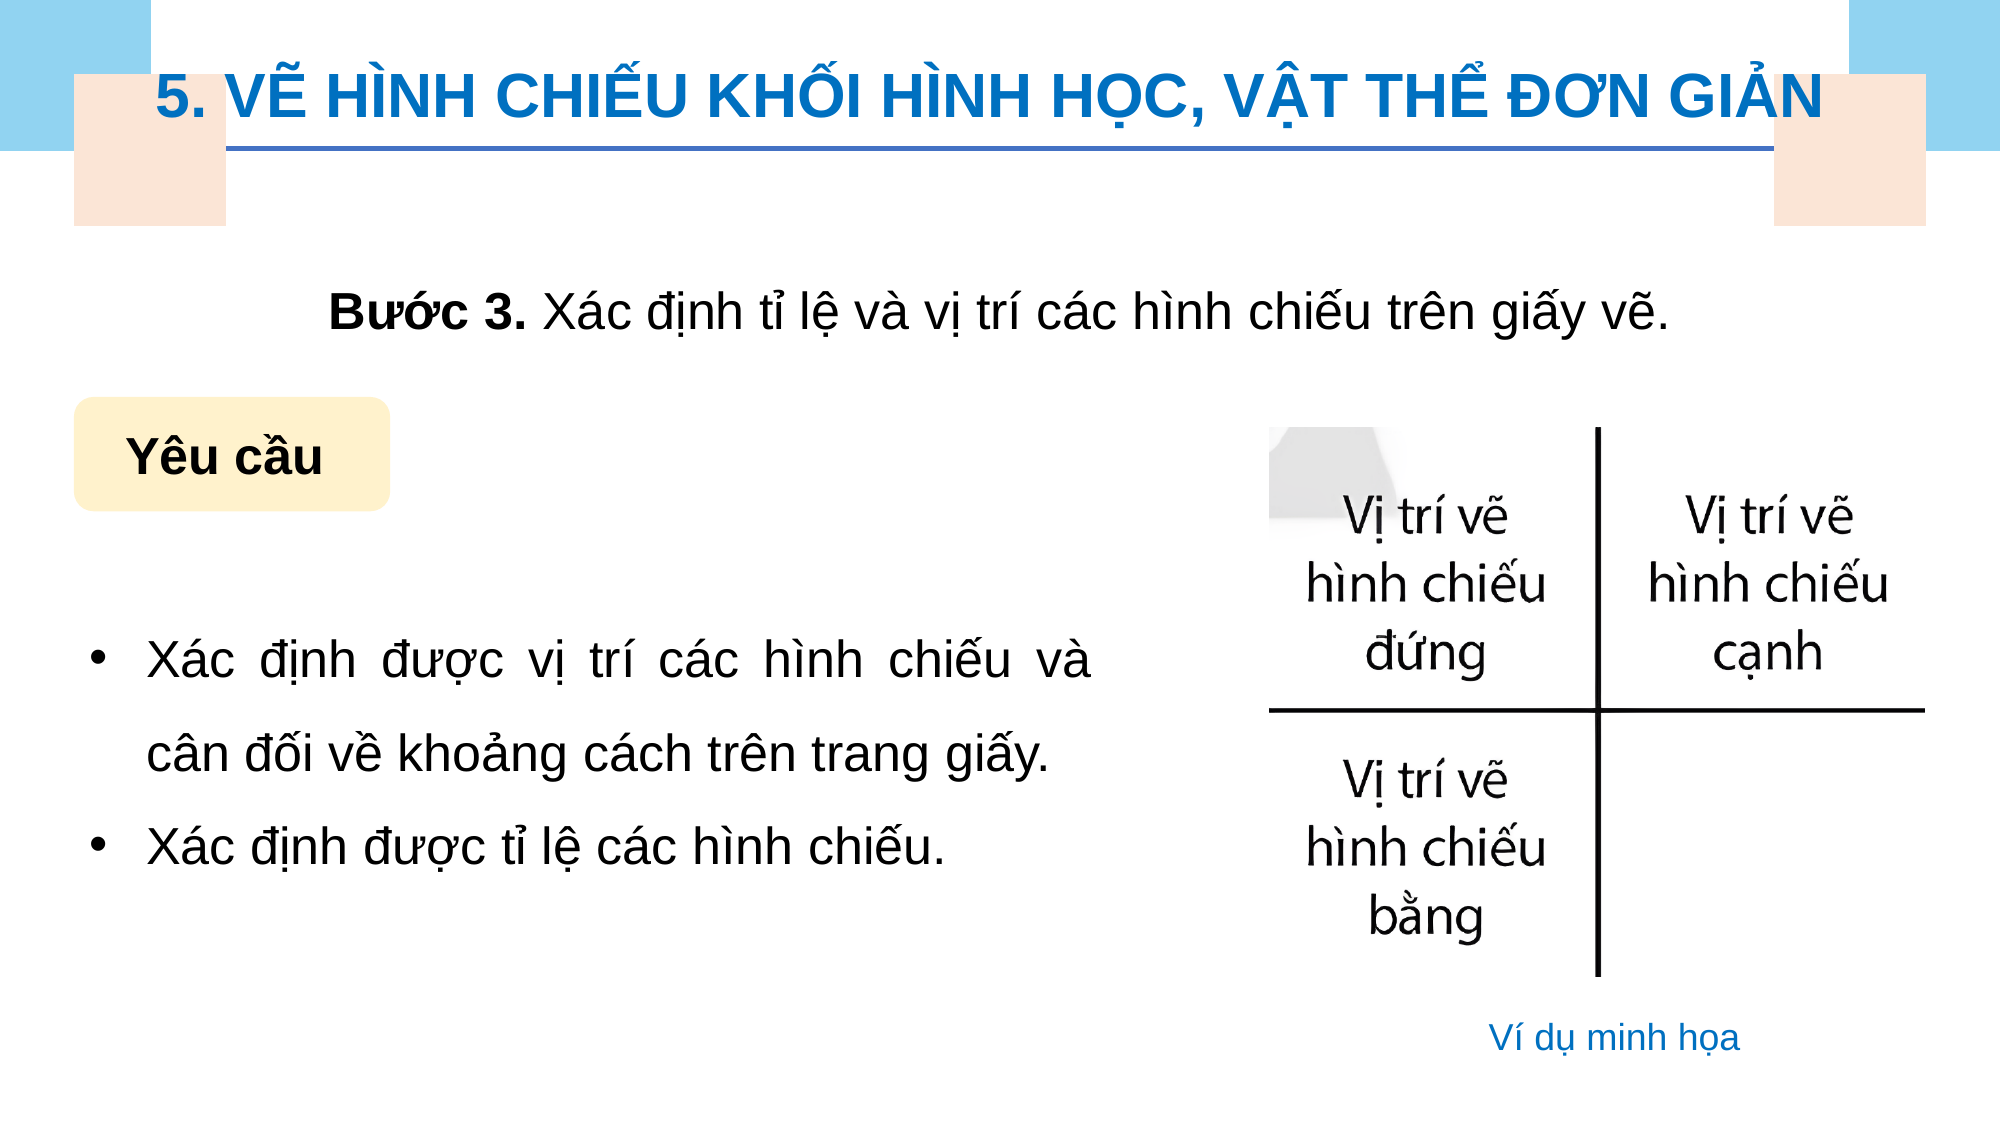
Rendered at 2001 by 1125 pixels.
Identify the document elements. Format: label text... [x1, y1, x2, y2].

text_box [1269, 427, 1925, 1067]
text_box Bước 3. Xác định tỉ lệ và vị trí các hình chiếu trên giấy vẽ. [271, 239, 1729, 348]
text_box Yêu cầu [73, 396, 391, 512]
text_box Xác định được vị trí các hình chiếu và cân đối về khoảng cách trên trang giấy. Xác định được tỉ lệ các hình chiếu. [74, 586, 1107, 883]
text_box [0, 0, 2000, 225]
